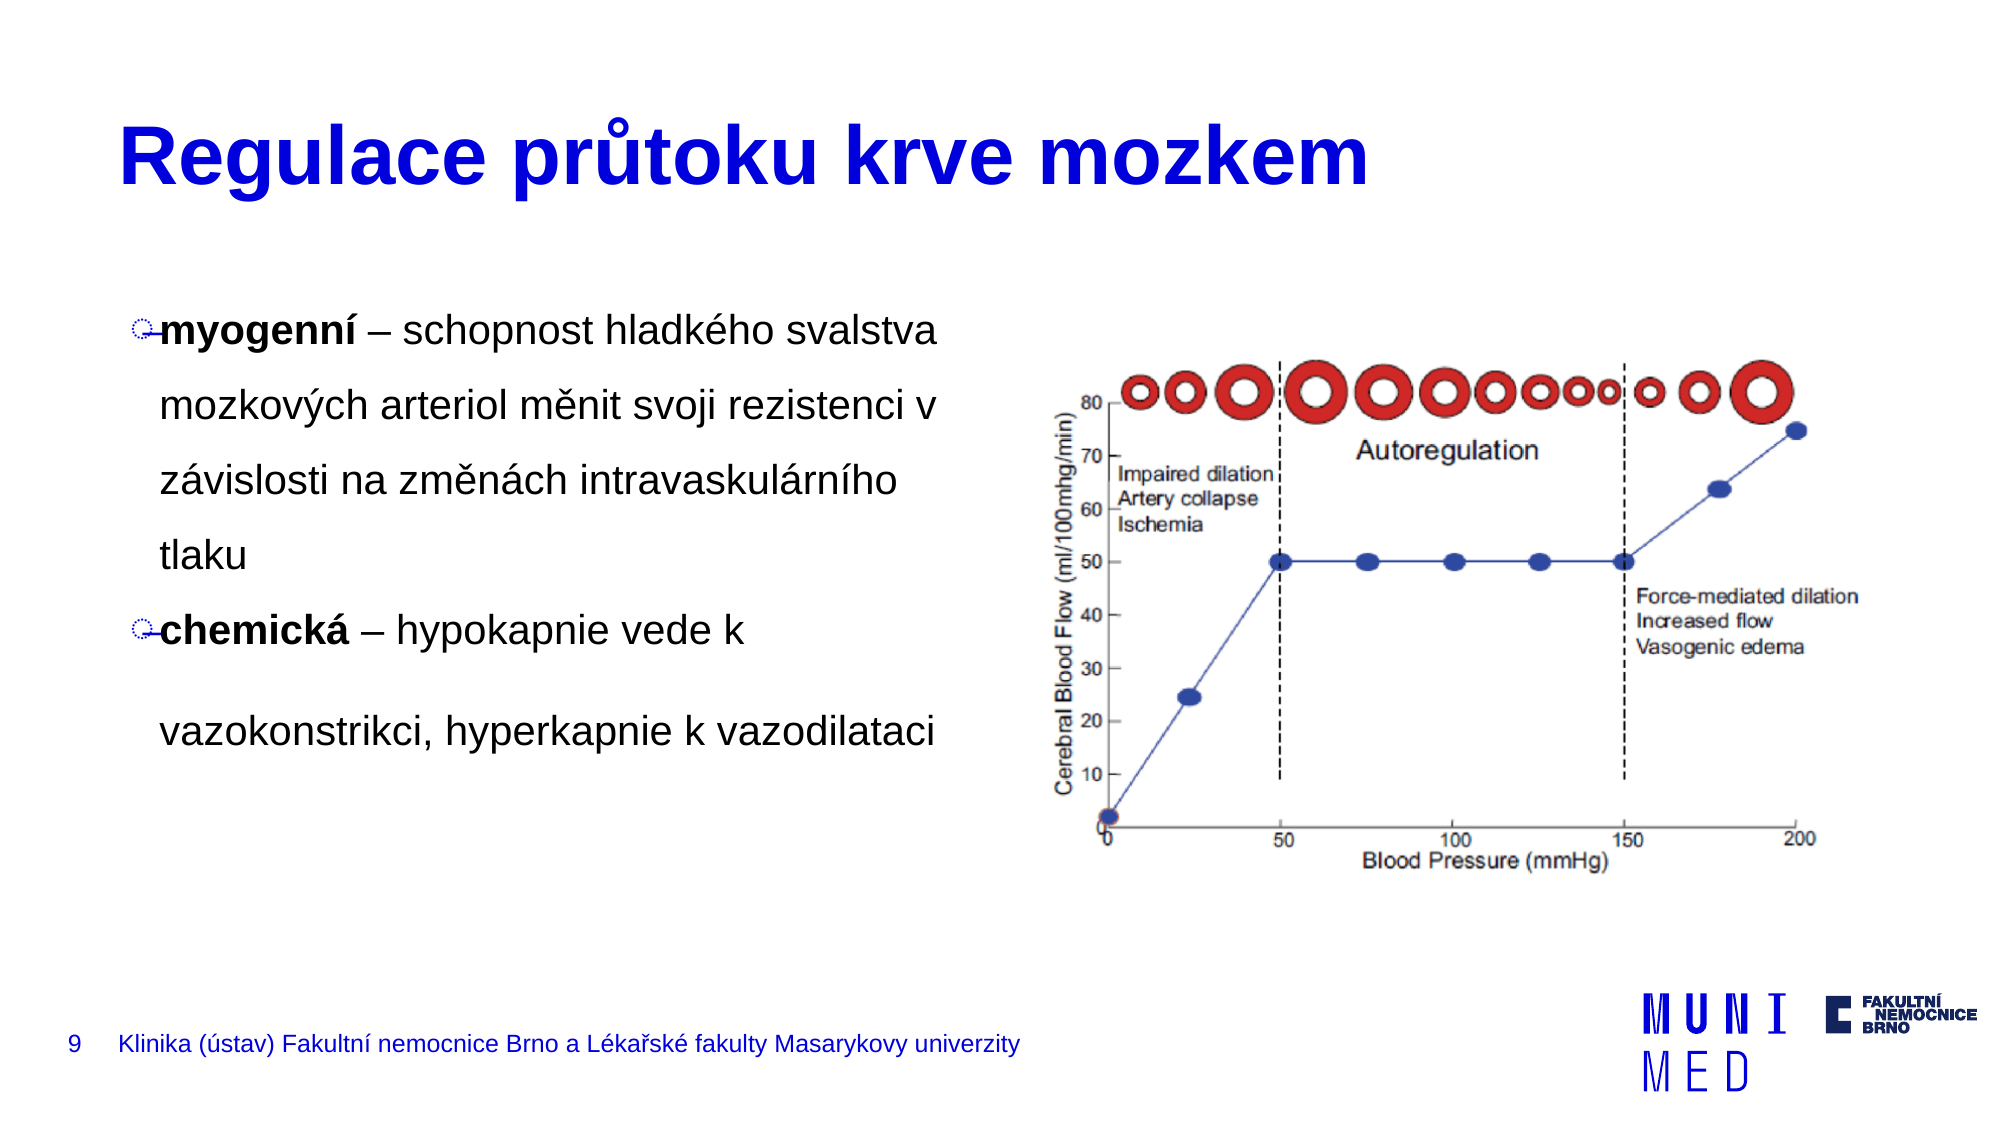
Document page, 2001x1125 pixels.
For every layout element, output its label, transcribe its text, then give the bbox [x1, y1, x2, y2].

footer Klinika (ústav) Fakultní nemocnice Brno a Lékařské fakulty Masarykovy univerzity [118, 1021, 1418, 1063]
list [1025, 321, 1882, 913]
slide_number 9 [67, 1021, 110, 1063]
list myogenní – schopnost hladkého svalstva mozkových arteriol měnit svoji rezistenci v závislosti na změnách intravaskulárního tlaku chemická – hypokapnie vede k vazokonstrikci, hyperkapnie k vazodilataci [118, 277, 975, 957]
title Regulace průtoku krve mozkem [118, 118, 1883, 193]
